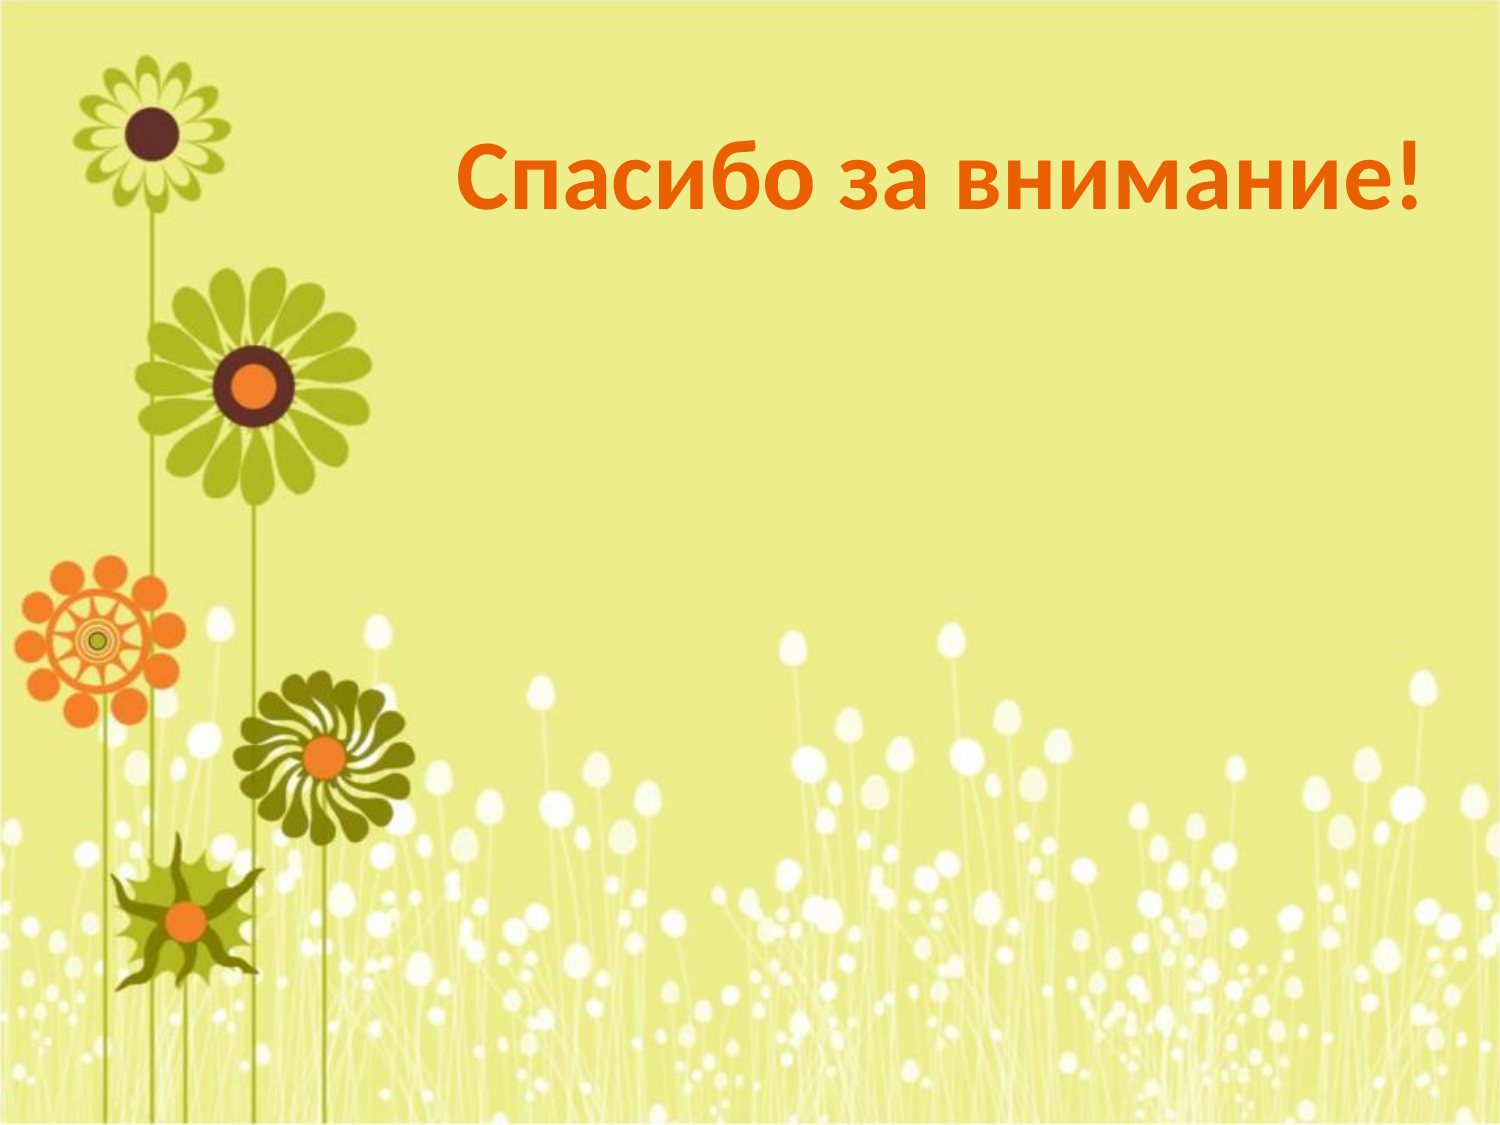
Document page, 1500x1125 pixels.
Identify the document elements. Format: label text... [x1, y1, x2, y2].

picture [0, 0, 1500, 1125]
subtitle Спасибо за внимание! [383, 101, 1500, 268]
